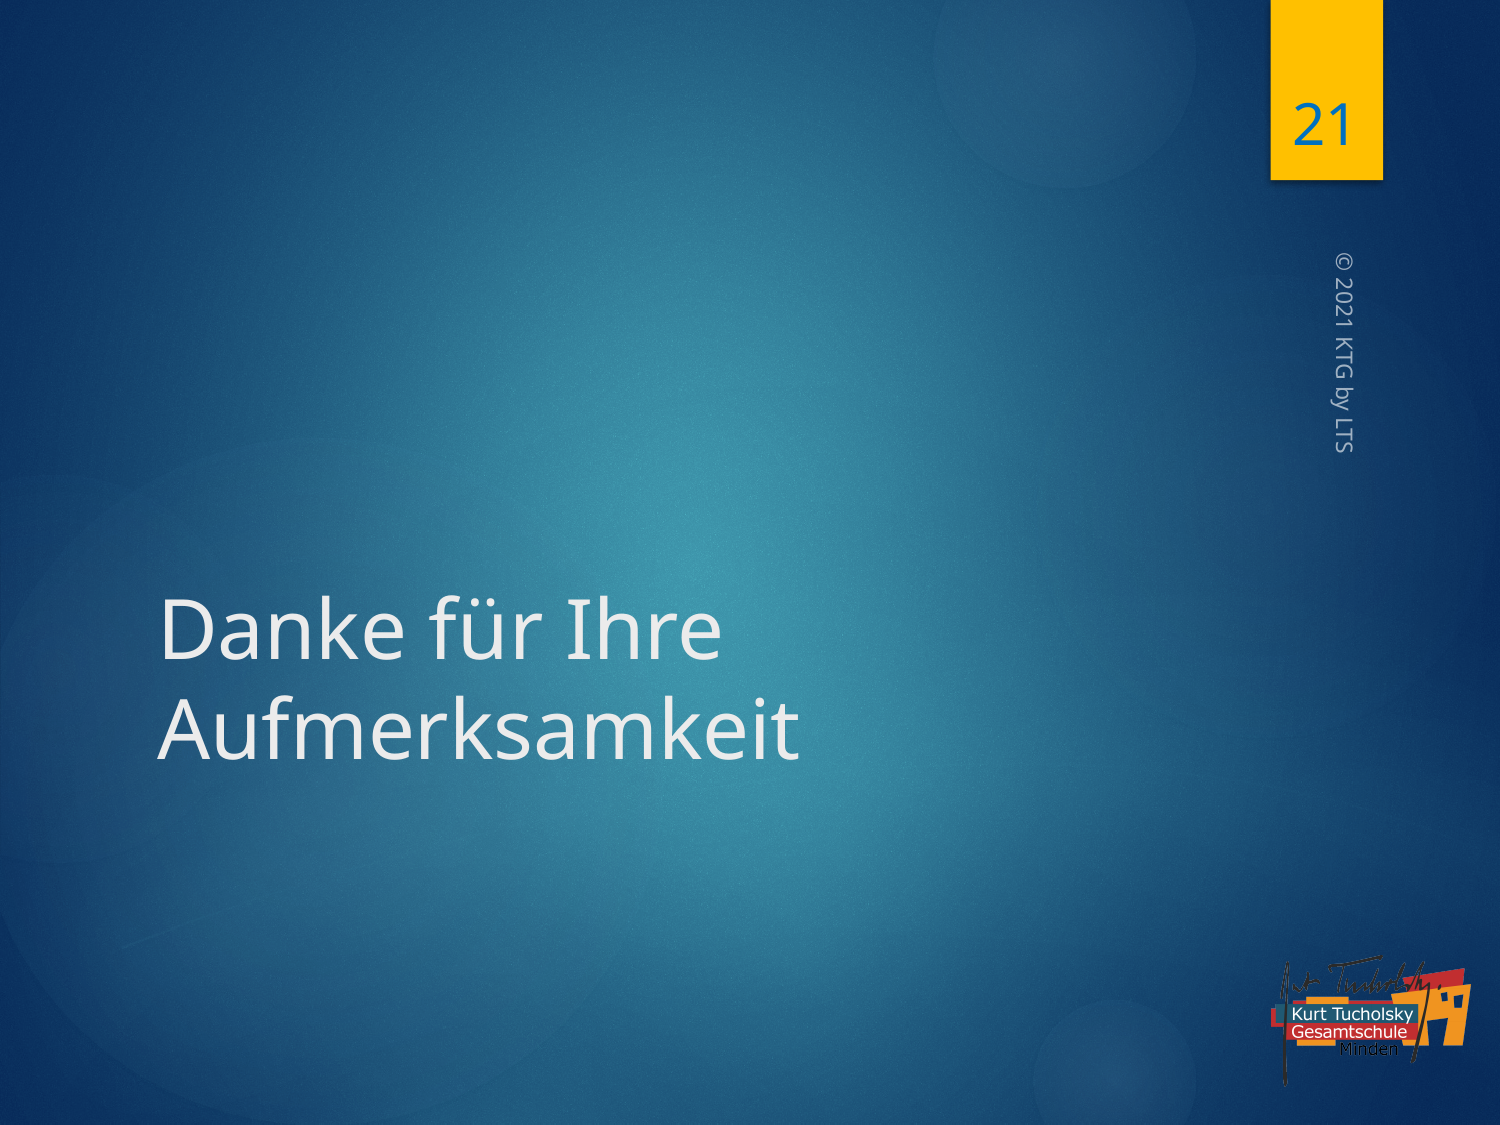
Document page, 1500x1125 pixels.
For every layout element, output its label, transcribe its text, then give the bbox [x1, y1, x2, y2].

title Danke für Ihre Aufmerksamkeit [142, 469, 1229, 784]
slide_number 21 [1273, 48, 1378, 175]
footer © 2021 KTG by LTS [1320, 237, 1358, 871]
picture [1271, 955, 1471, 1087]
